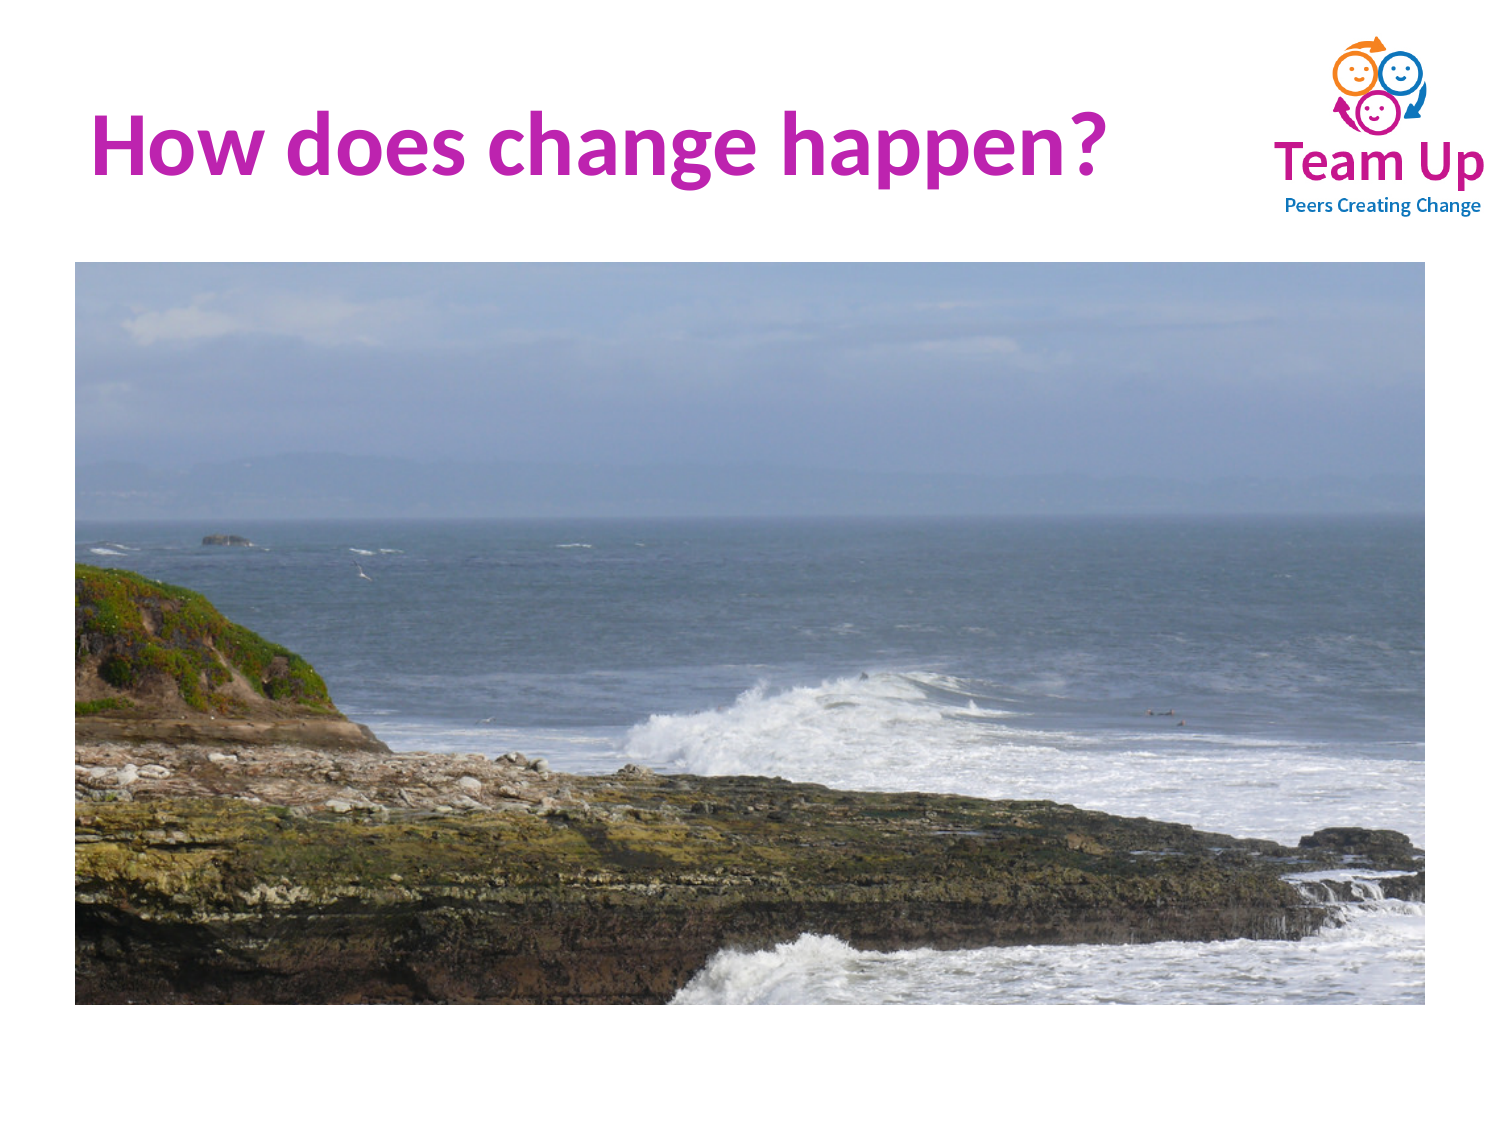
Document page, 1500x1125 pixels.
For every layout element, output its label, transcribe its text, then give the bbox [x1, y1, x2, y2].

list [74, 262, 1426, 1006]
picture [1256, 23, 1500, 233]
title How does change happen? [75, 45, 1257, 233]
